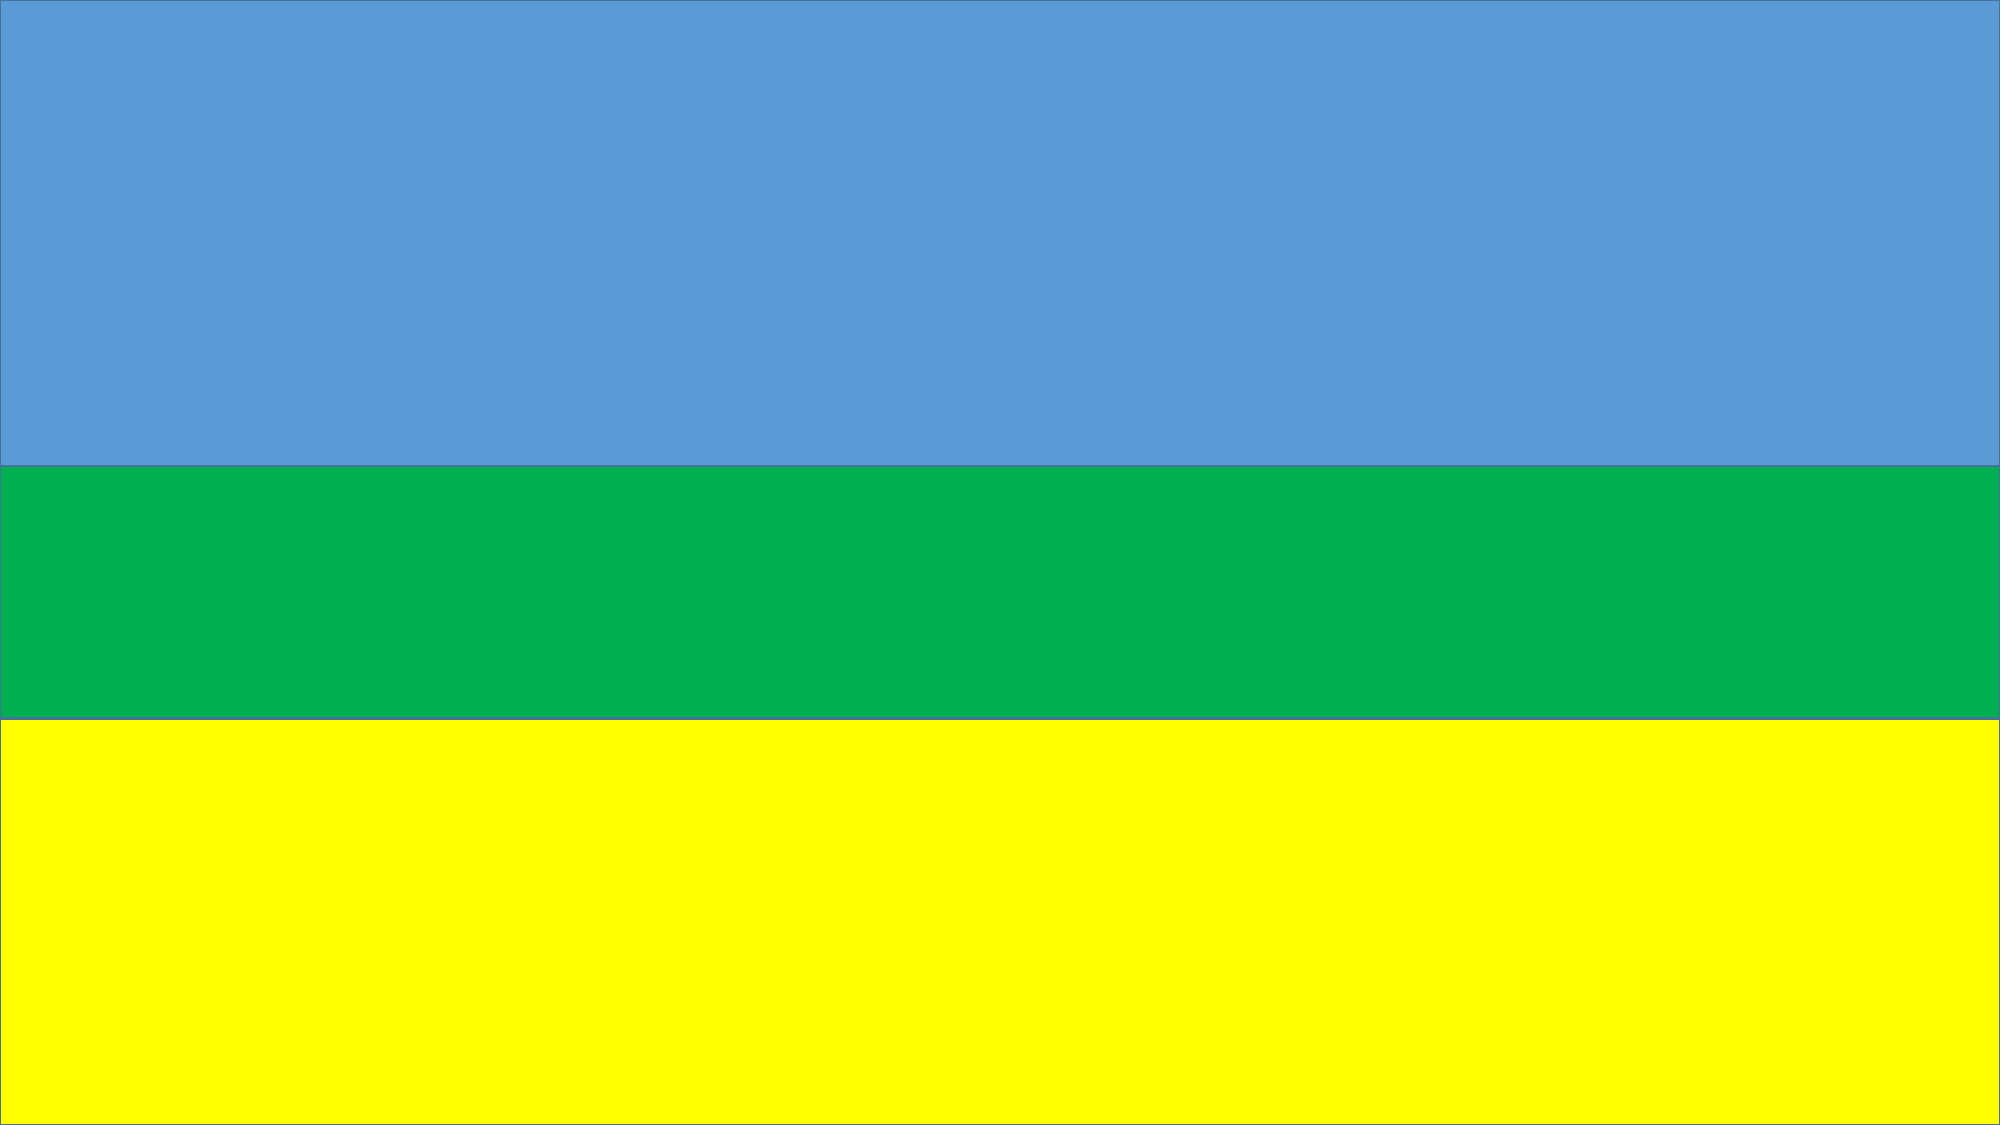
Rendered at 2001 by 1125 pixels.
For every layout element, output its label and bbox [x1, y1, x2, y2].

text_box [0, 0, 2000, 465]
text_box [0, 720, 2000, 1125]
text_box [0, 465, 2000, 720]
